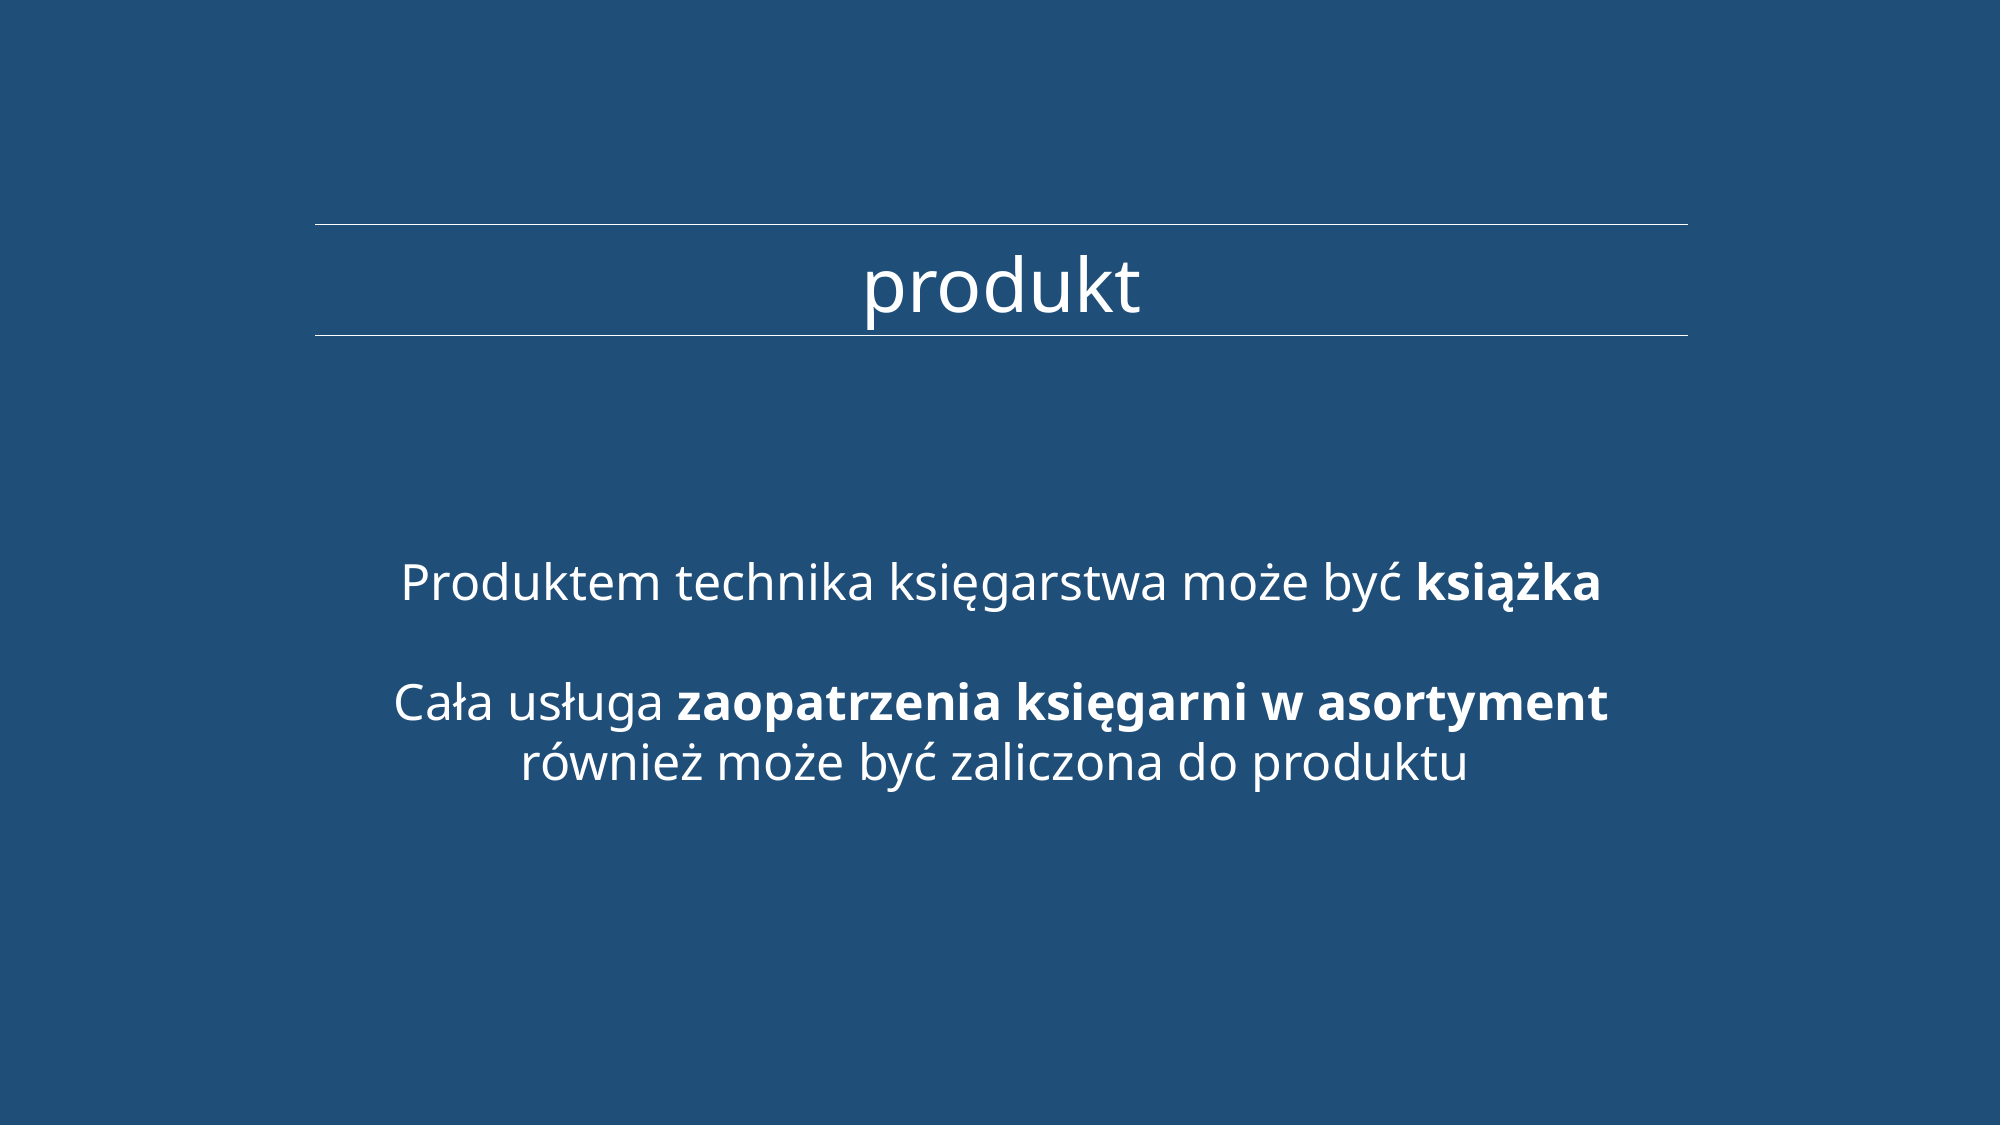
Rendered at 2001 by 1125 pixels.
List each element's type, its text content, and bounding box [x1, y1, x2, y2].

text_box Produktem technika księgarstwa może być książka Cała usługa zaopatrzenia księgarni w asortyment również może być zaliczona do produktu [314, 542, 1689, 798]
text_box produkt [314, 229, 1689, 335]
